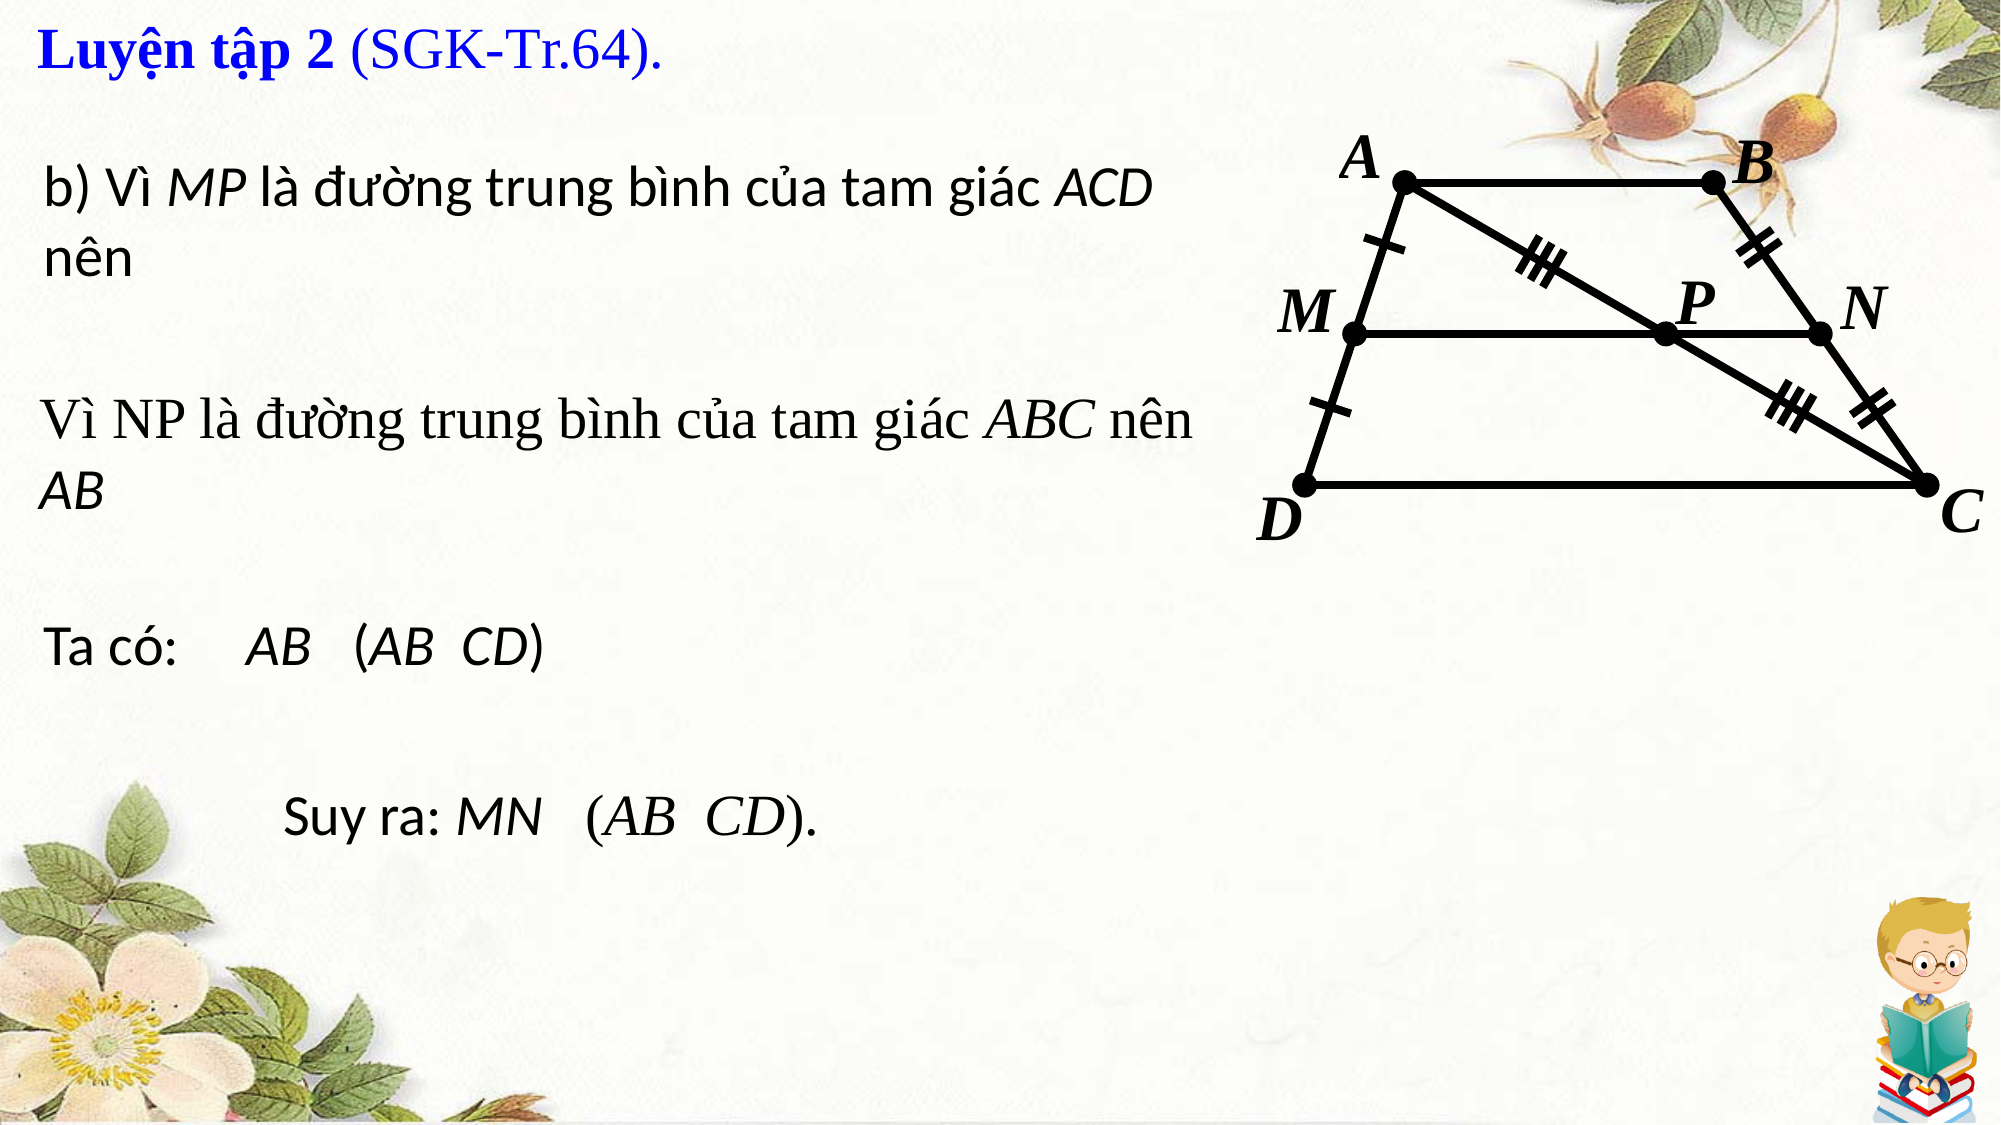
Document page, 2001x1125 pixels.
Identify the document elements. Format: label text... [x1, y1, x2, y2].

picture [0, 0, 2001, 1125]
text_box Luyện tập 2 (SGK-Tr.64). [22, 2, 1516, 87]
